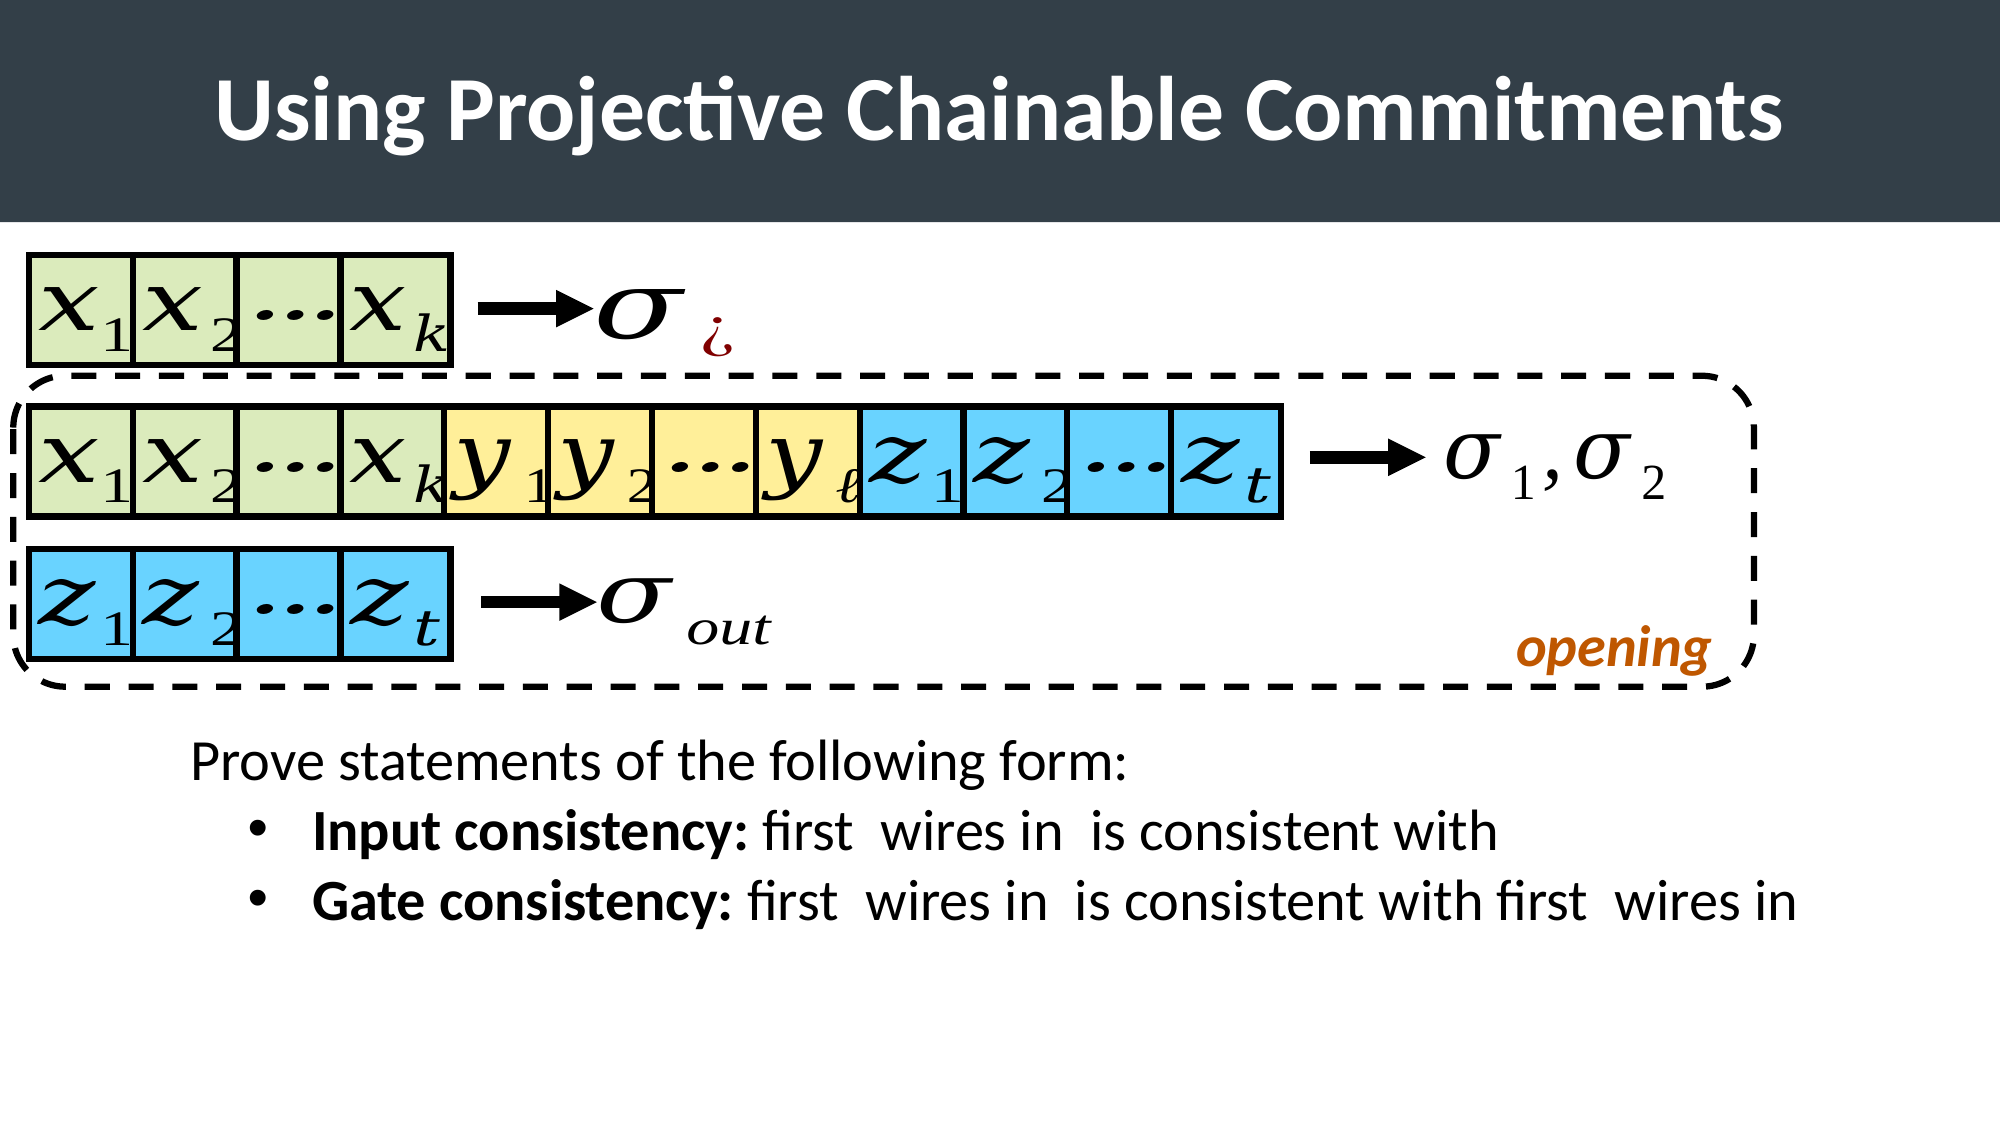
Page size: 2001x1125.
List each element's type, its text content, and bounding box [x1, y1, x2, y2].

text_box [31, 404, 1666, 514]
text_box opening [1501, 600, 1728, 686]
text_box [12, 374, 1755, 688]
title Using Projective Chainable Commitments [0, 0, 2000, 223]
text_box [32, 548, 776, 656]
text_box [32, 255, 736, 362]
